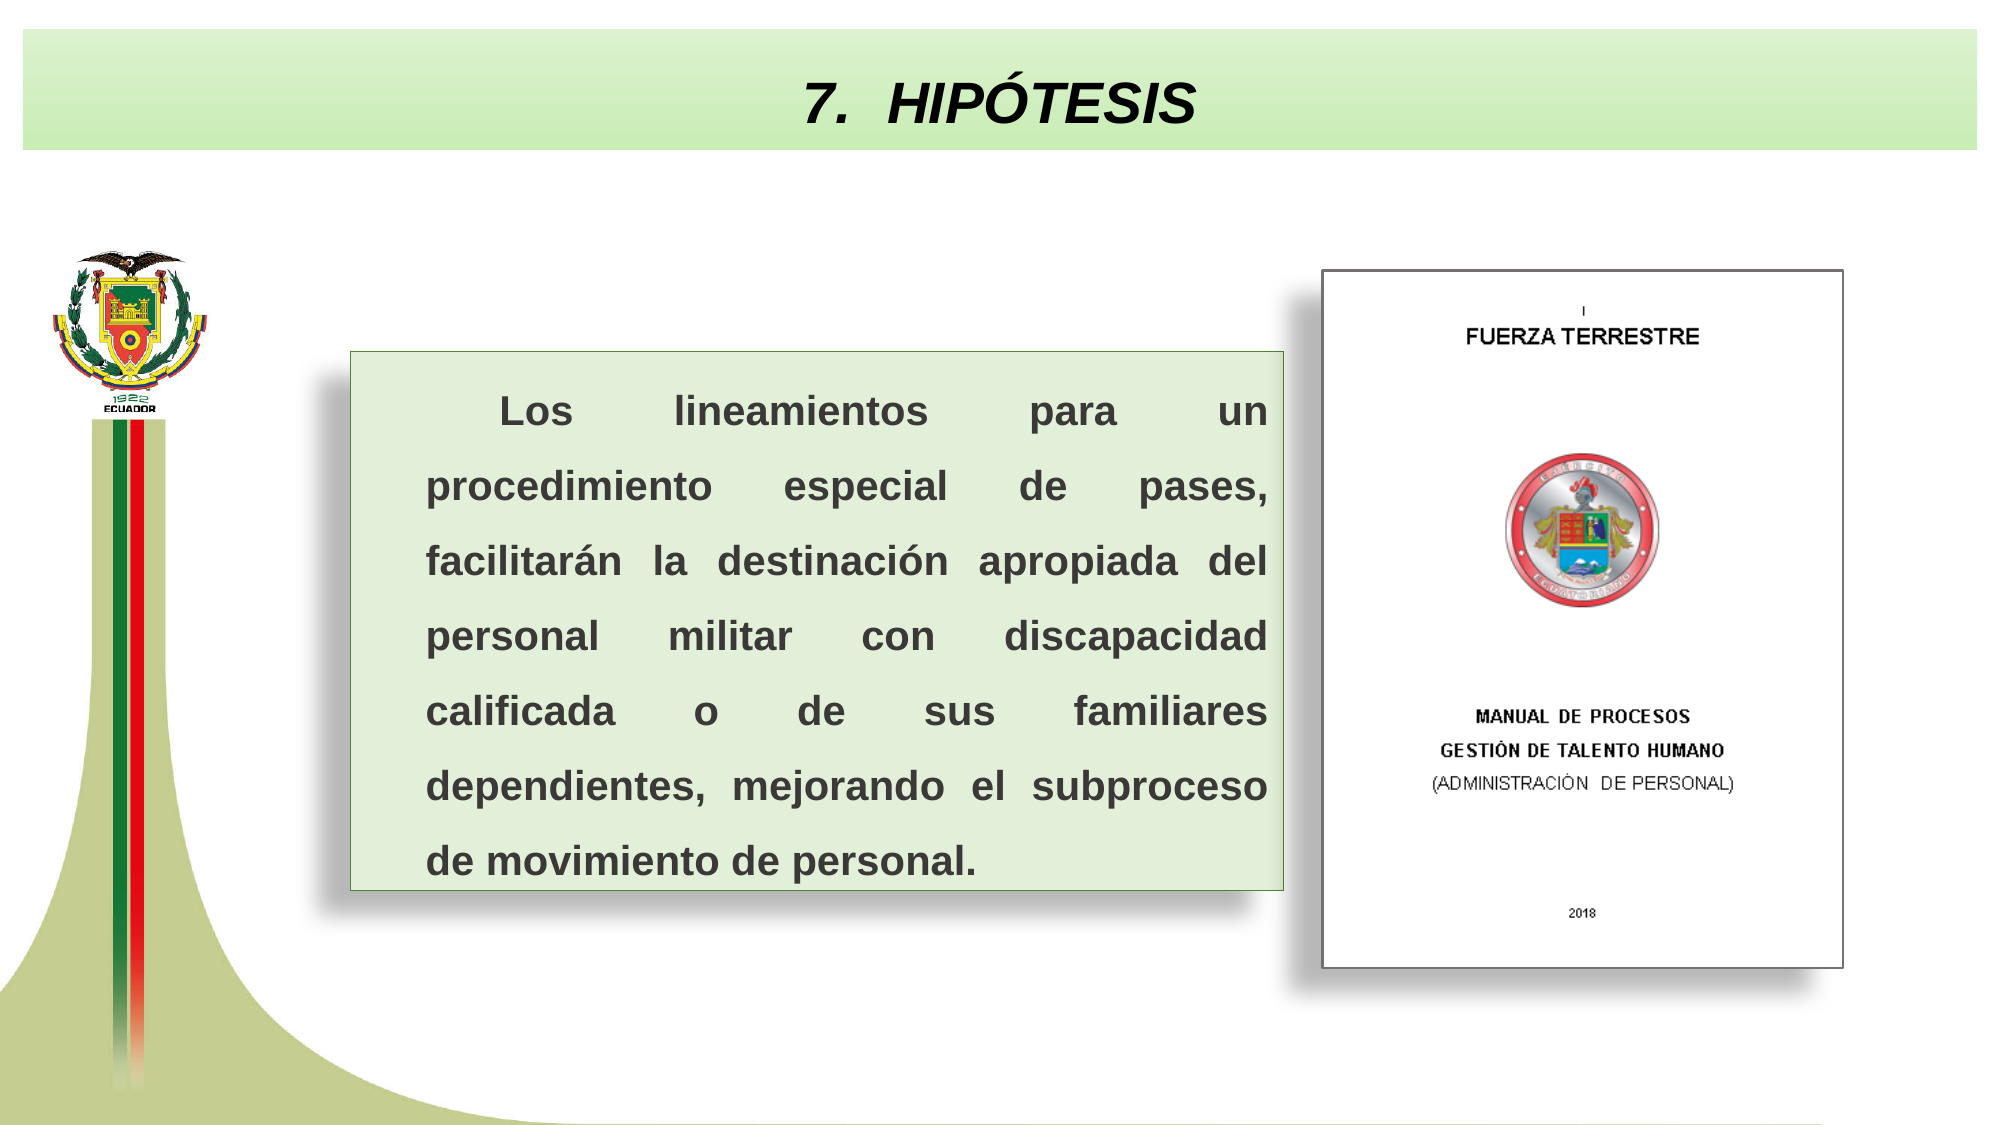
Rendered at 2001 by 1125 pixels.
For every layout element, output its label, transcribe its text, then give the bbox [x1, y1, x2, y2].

text_box HIPÓTESIS [22, 29, 1978, 151]
text_box Los lineamientos para un procedimiento especial de pases, facilitarán la destinación apropiada del personal militar con discapacidad calificada o de sus familiares dependientes, mejorando el subproceso de movimiento de personal. [350, 351, 1275, 891]
picture [0, 0, 2001, 1125]
